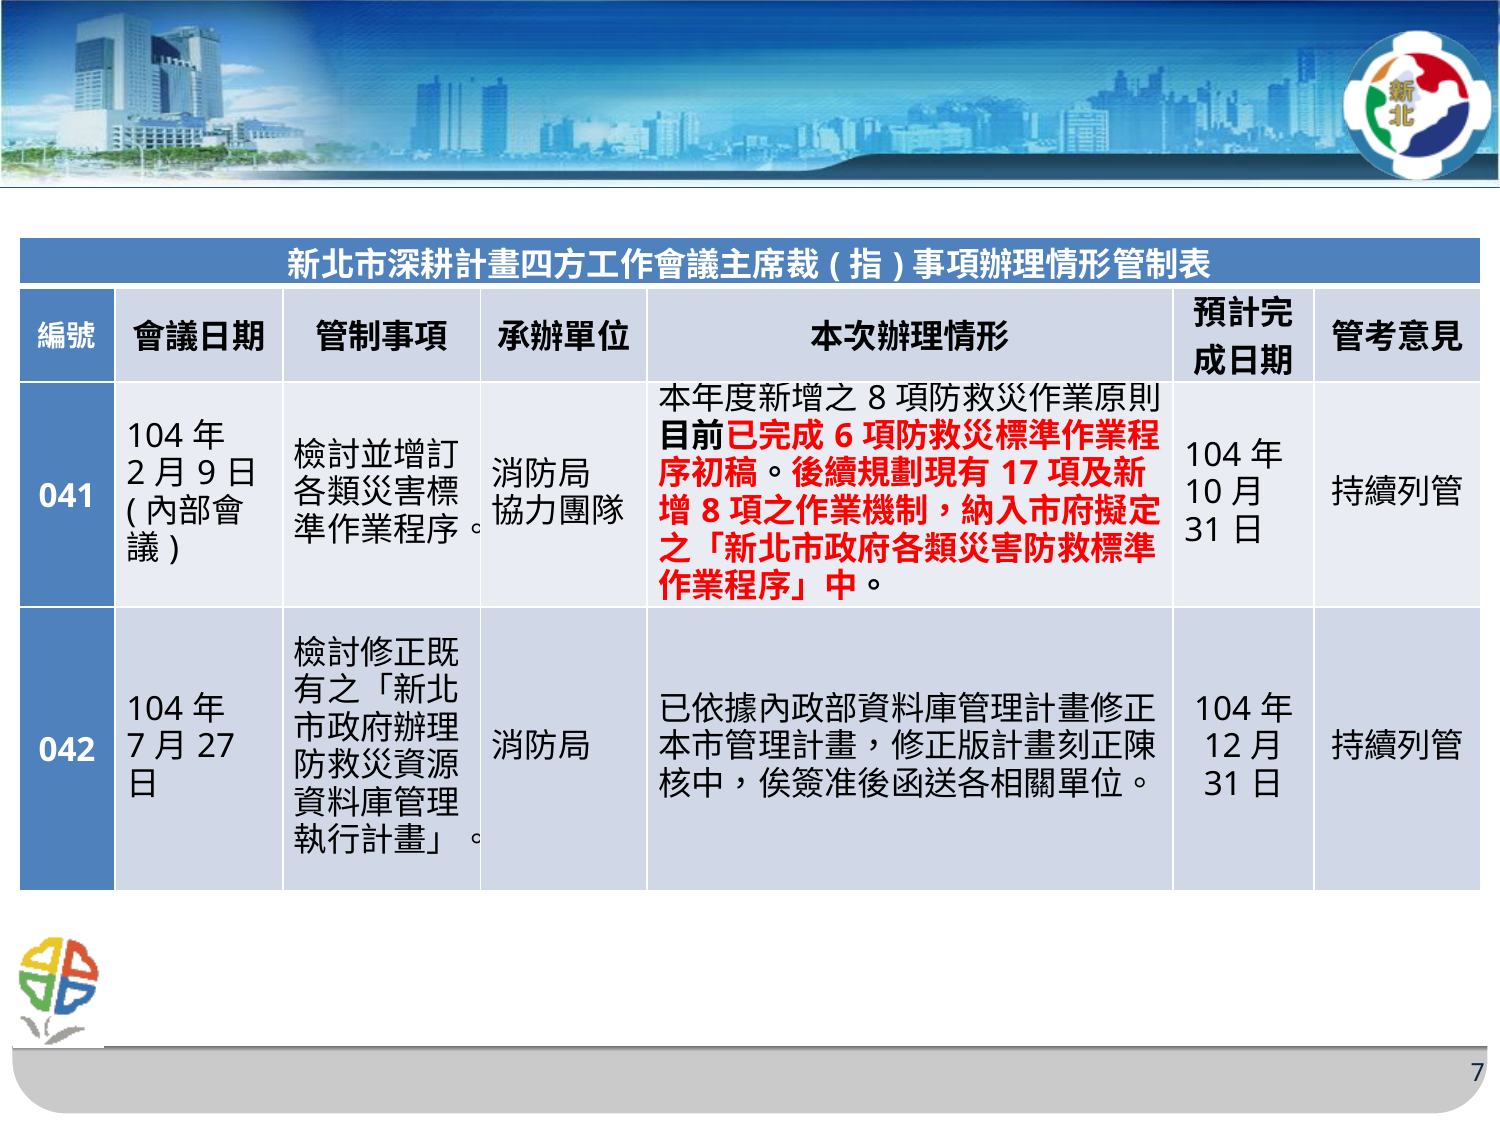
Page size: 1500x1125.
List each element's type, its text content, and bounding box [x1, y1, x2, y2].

table_cell 承辦單位 [481, 289, 646, 381]
text_box 7 [1187, 1035, 1500, 1111]
table_cell 本年度新增之8項防救災作業原則，目前已完成6項防救災標準作業程序初稿。後續規劃現有17項及新增8項之作業機制，納入市府擬定之「新北市政府各類災害防救標準作業程序」中。 [648, 383, 1172, 606]
table_cell 042 [20, 608, 114, 890]
table_cell 編號 [20, 289, 114, 381]
table_cell 已依據內政部資料庫管理計畫修正本市管理計畫，修正版計畫刻正陳核中，俟簽准後函送各相關單位。 [648, 608, 1172, 890]
table_cell 檢討並增訂各類災害標準作業程序。 [284, 383, 480, 606]
table_cell 104年 10月31日 [1174, 383, 1313, 606]
table_cell 104年 7月27日 [116, 608, 282, 890]
table_cell 預計完成日期 [1174, 289, 1313, 381]
table_cell 管制事項 [284, 289, 480, 381]
table_cell 消防局 協力團隊 [481, 383, 646, 606]
table_cell 持續列管 [1315, 608, 1480, 890]
table_cell 104年 2月9日 (內部會議) [116, 383, 282, 606]
picture [13, 933, 104, 1048]
picture [0, 0, 1500, 188]
table_cell 會議日期 [116, 289, 282, 381]
table_cell 本次辦理情形 [648, 289, 1172, 381]
table_cell 持續列管 [1315, 383, 1480, 606]
table_cell 消防局 [481, 608, 646, 890]
table_cell 管考意見 [1315, 289, 1480, 381]
table_cell 041 [20, 383, 114, 606]
table_cell 104年 12月 31日 [1174, 608, 1313, 890]
table_header 新北市深耕計畫四方工作會議主席裁(指)事項辦理情形管制表 [20, 238, 1480, 283]
table_cell 檢討修正既有之「新北市政府辦理防救災資源資料庫管理執行計畫」。 [284, 608, 480, 890]
